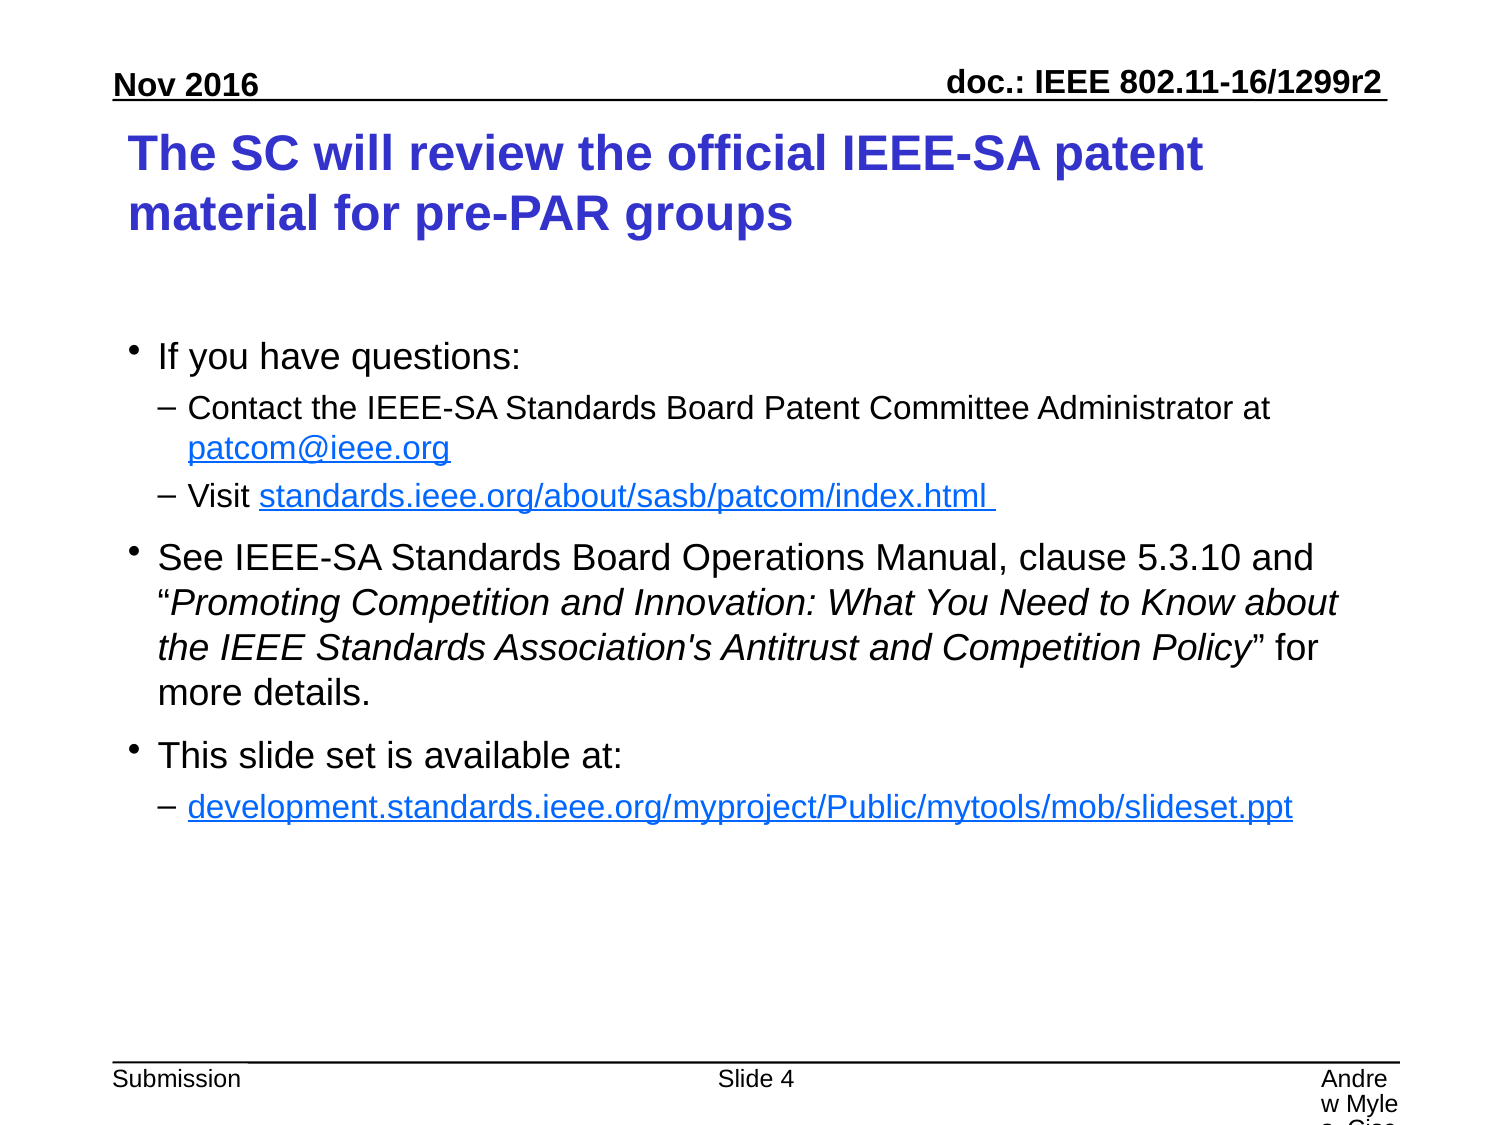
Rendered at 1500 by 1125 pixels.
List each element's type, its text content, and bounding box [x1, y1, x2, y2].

footer Andrew Myles, Cisco [1320, 1061, 1402, 1093]
slide_number Slide 4 [709, 1061, 803, 1093]
list If you have questions: Contact the IEEE-SA Standards Board Patent Committee Administrator at patcom@ieee.org Visit standards.ieee.org/about/sasb/patcom/index.html See IEEE-SA Standards Board Operations Manual, clause 5.3.10 and “Promoting Competition and Innovation: What You Need to Know about the IEEE Standards Association's Antitrust and Competition Policy” for more details. This slide set is available at: development.standards.ieee.org/myproject/Public/mytools/mob/slideset.ppt [112, 324, 1388, 1000]
title The SC will review the official IEEE-SA patent material for pre-PAR groups [112, 112, 1388, 288]
